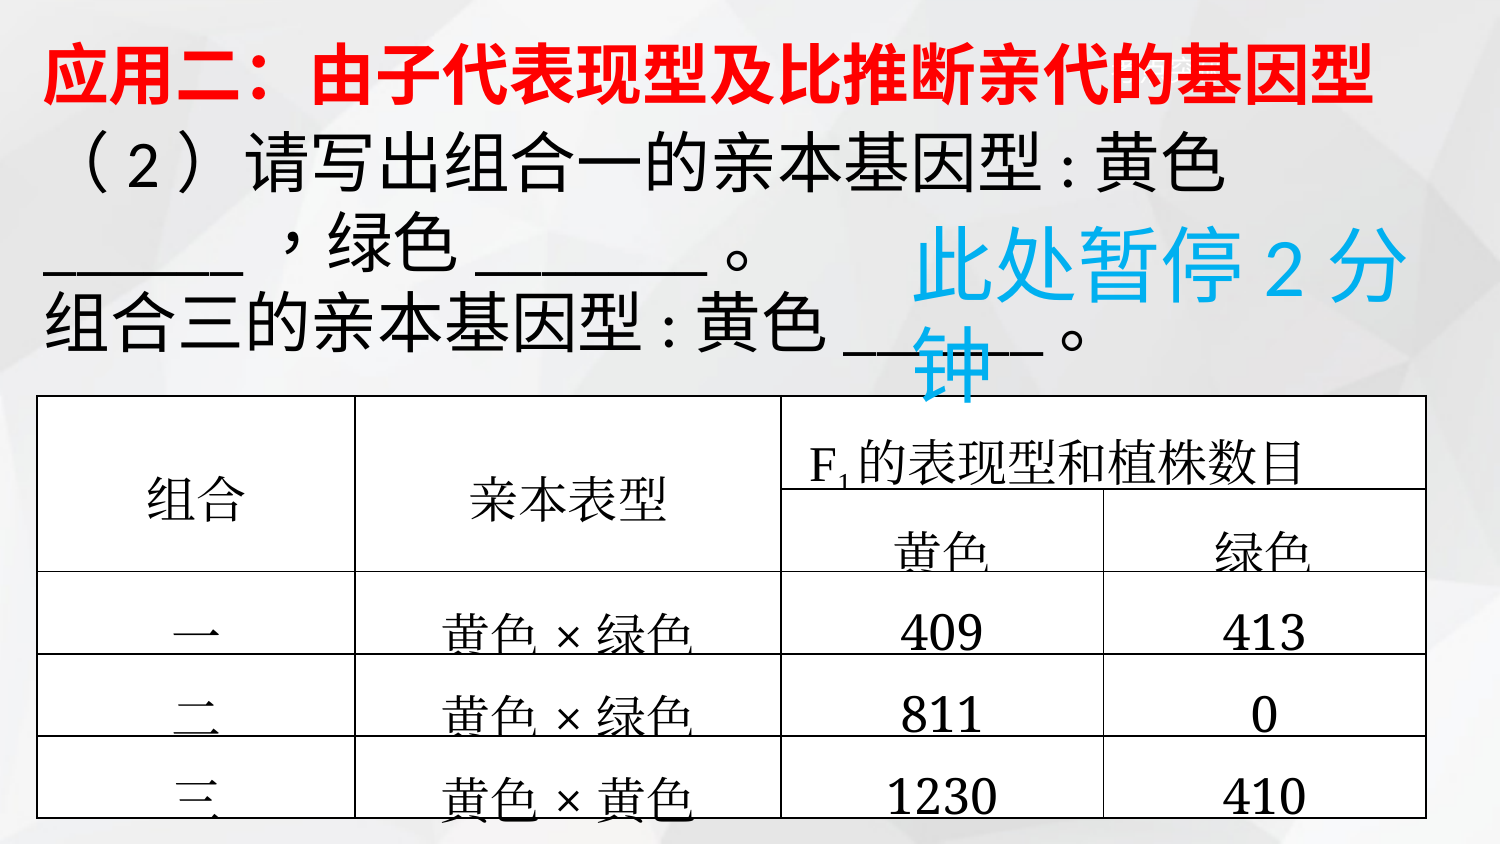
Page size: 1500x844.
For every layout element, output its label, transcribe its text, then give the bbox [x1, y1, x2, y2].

table_cell 黄色 [782, 490, 1103, 571]
table_cell 413 [1104, 572, 1425, 653]
table_cell 黄色×绿色 [356, 572, 780, 653]
table_header 亲本表型 [356, 397, 780, 571]
picture [0, 0, 1500, 844]
table_header 组合 [38, 397, 354, 571]
table_cell 811 [782, 655, 1103, 735]
table_cell 三 [38, 737, 354, 817]
table_cell 二 [38, 655, 354, 735]
table_cell 绿色 [1104, 490, 1425, 571]
table_cell 黄色×绿色 [356, 655, 780, 735]
table_cell 一 [38, 572, 354, 653]
table_cell 410 [1104, 737, 1425, 817]
table_cell 409 [782, 572, 1103, 653]
text_box （2）请写出组合一的亲本基因型:黄色______，绿色_______。 组合三的亲本基因型:黄色______。 [29, 113, 1452, 369]
table_cell 1230 [782, 737, 1103, 817]
text_box 此处暂停2分钟 [896, 205, 1471, 421]
table_header F1的表现型和植株数目 [782, 397, 1425, 488]
text_box 应用二：由子代表现型及比推断亲代的基因型 [27, 25, 1471, 120]
table_cell 黄色×黄色 [356, 737, 780, 817]
table_cell 0 [1104, 655, 1425, 735]
